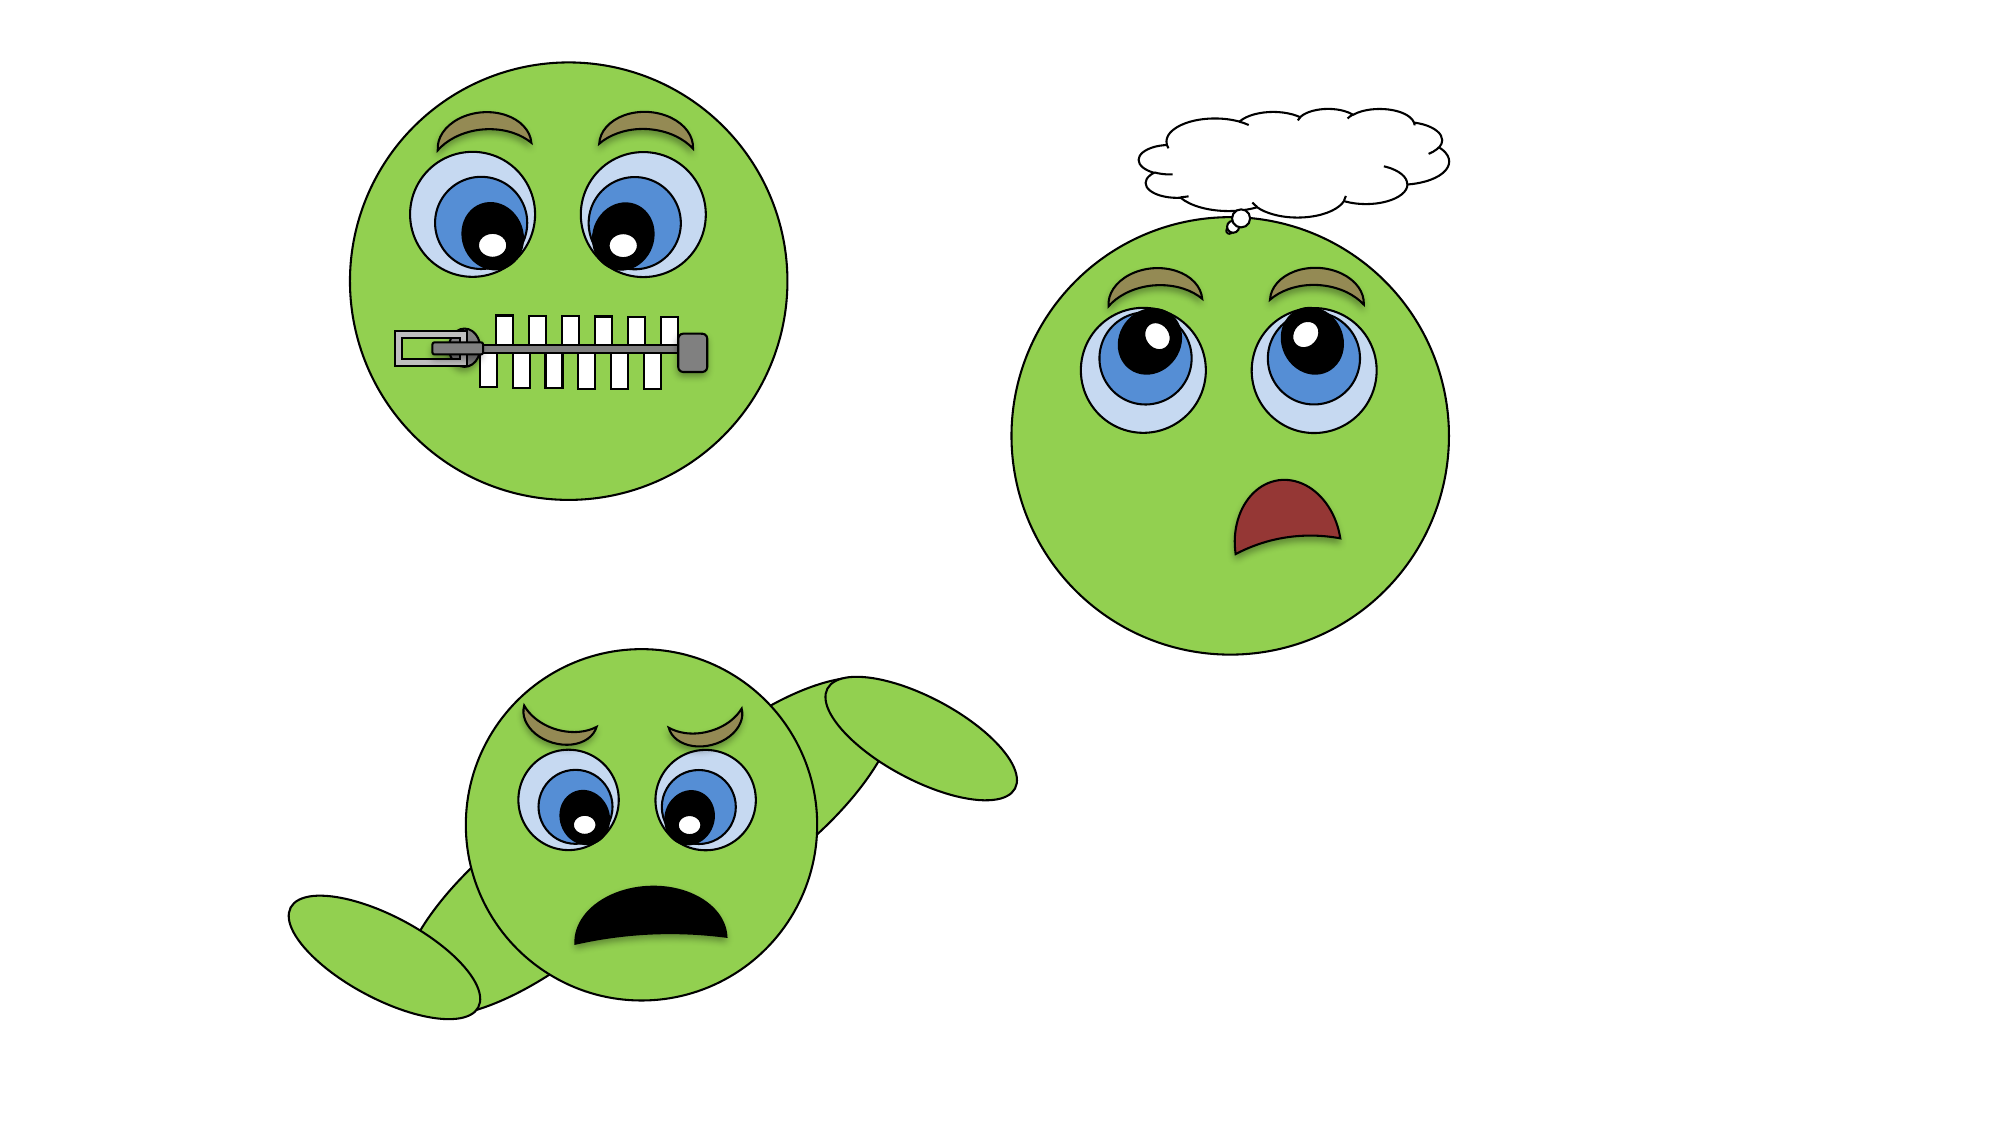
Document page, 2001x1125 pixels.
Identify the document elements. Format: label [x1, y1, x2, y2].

text_box [278, 649, 1028, 1001]
text_box [1011, 108, 1449, 655]
text_box [349, 62, 788, 500]
